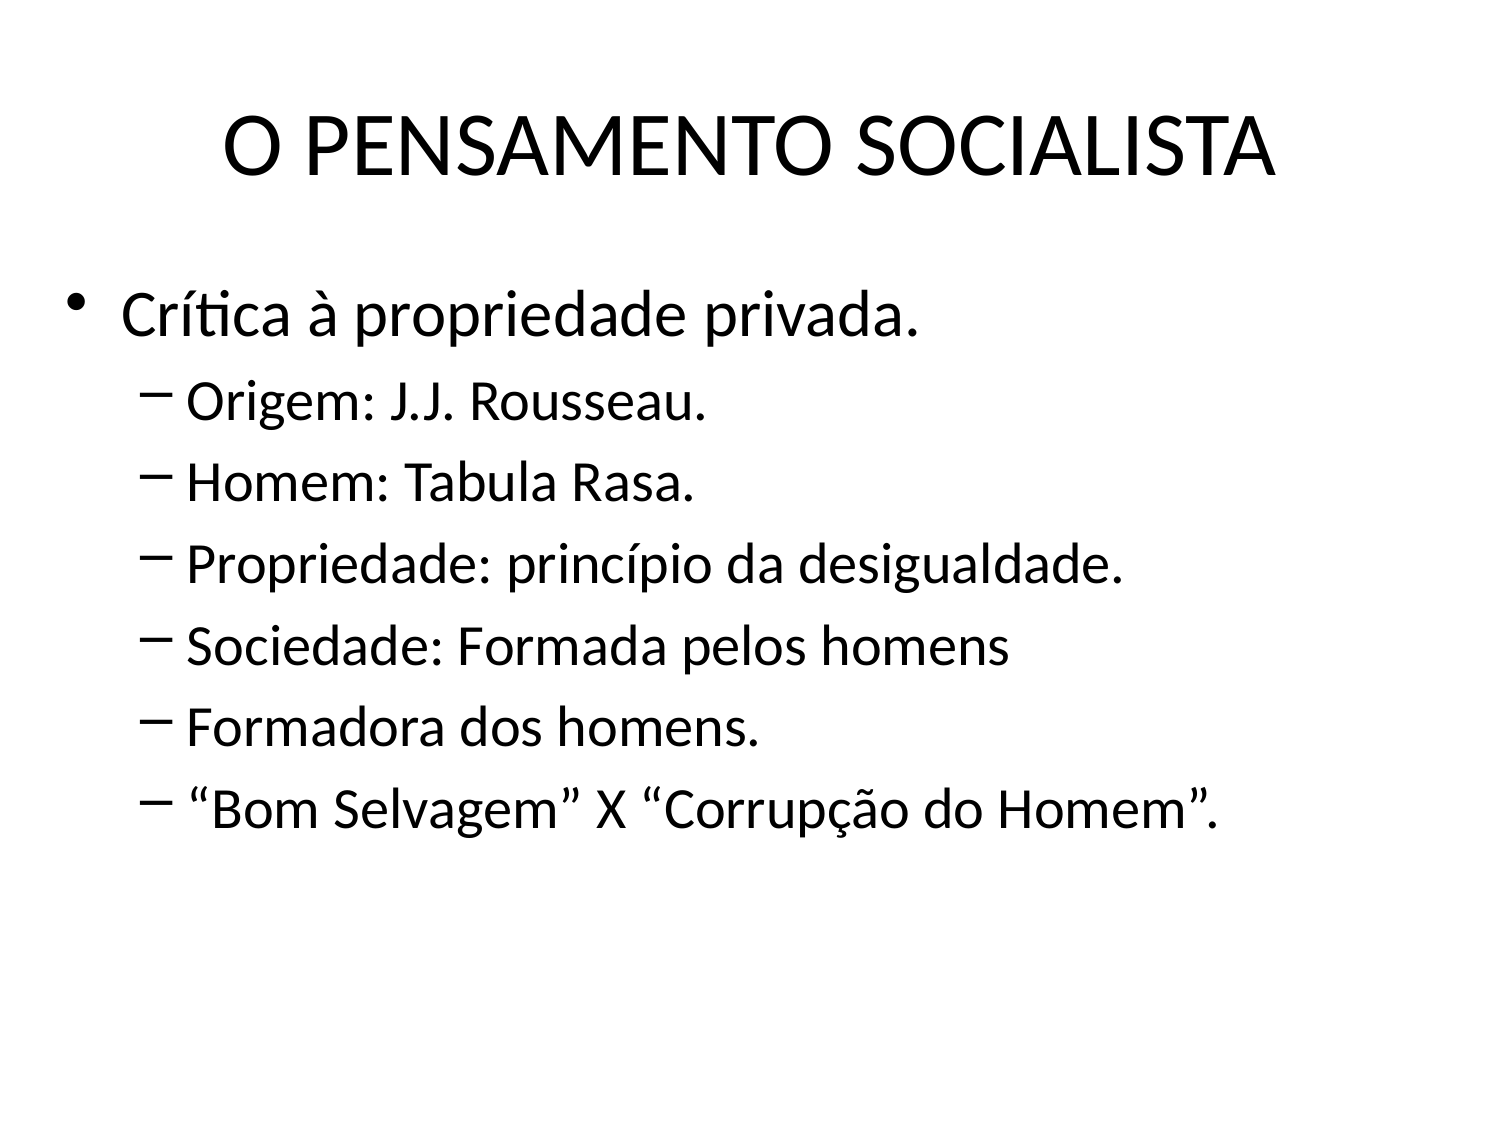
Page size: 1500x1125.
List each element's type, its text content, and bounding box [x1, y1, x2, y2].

list Crítica à propriedade privada. Origem: J.J. Rousseau. Homem: Tabula Rasa. Propriedade: princípio da desigualdade. Sociedade: Formada pelos homens Formadora dos homens. “Bom Selvagem” X “Corrupção do Homem”. [49, 262, 1463, 1006]
title O PENSAMENTO SOCIALISTA [74, 44, 1426, 233]
